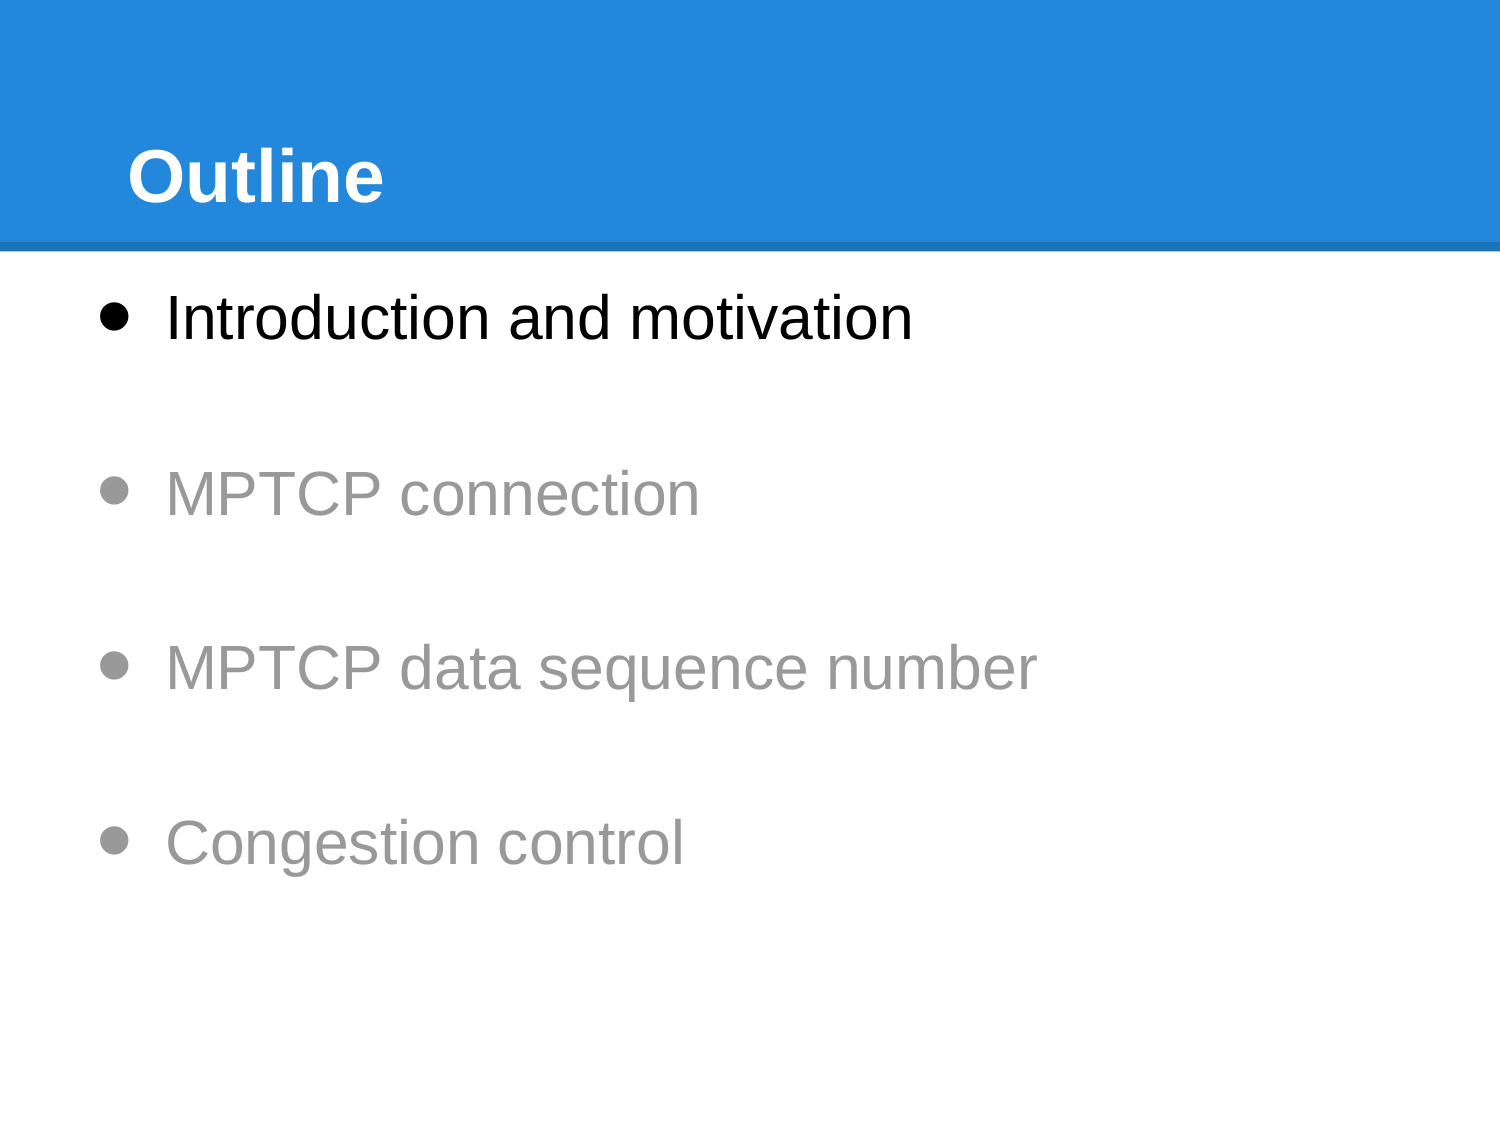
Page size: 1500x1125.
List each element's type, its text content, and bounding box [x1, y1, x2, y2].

title Outline [75, 14, 1425, 233]
list Introduction and motivation MPTCP connection MPTCP data sequence number Congestion control [75, 262, 1425, 980]
